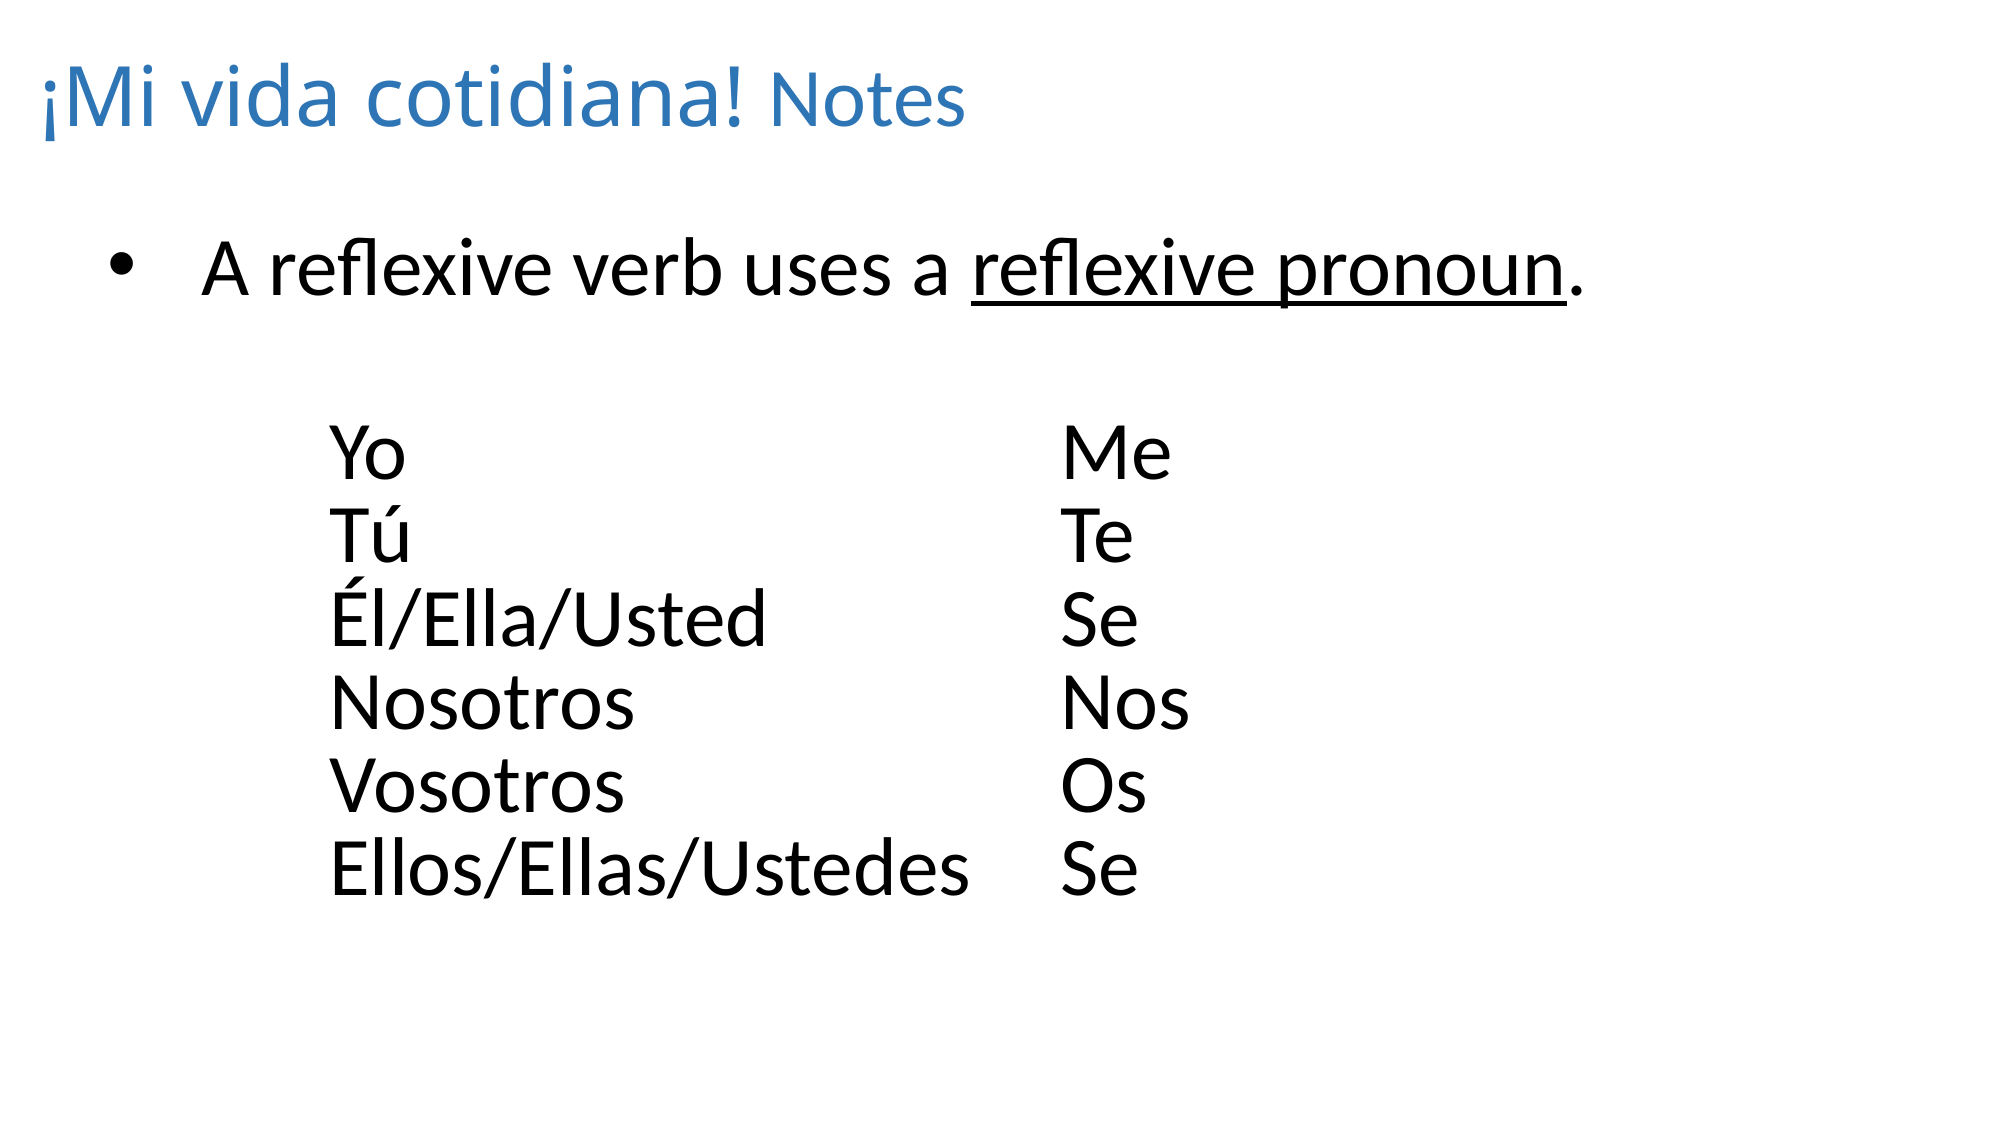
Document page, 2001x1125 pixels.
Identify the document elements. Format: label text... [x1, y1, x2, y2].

text_box ¡Mi vida cotidiana! Notes [25, 35, 1543, 151]
table_header Me Te Se Nos Os Se [1046, 410, 1648, 1025]
text_box A reflexive verb uses a reflexive pronoun. [92, 204, 1904, 320]
table_header Yo Tú Él/Ella/Usted Nosotros Vosotros Ellos/Ellas/Ustedes [314, 410, 1046, 1025]
